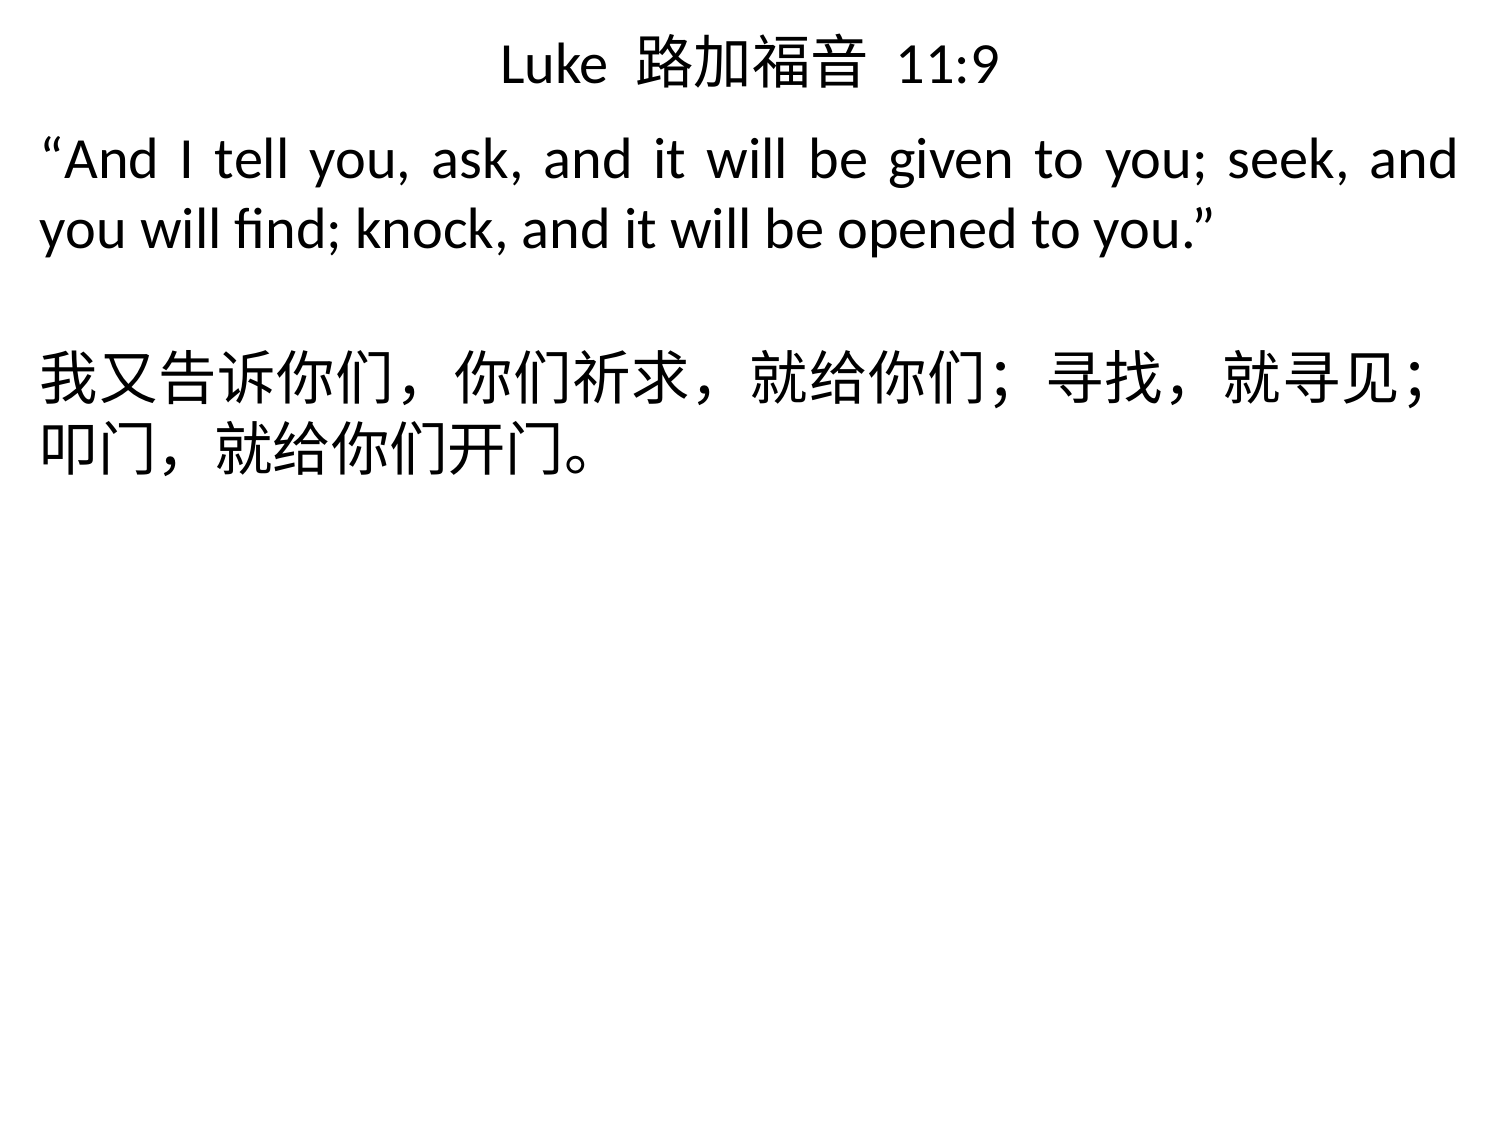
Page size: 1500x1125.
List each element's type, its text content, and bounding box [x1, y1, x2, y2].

title Luke 路加福音 11:9 [75, 7, 1425, 112]
list “And I tell you, ask, and it will be given to you; seek, and you will find; knock, and it will be opened to you.” 我又告诉你们，你们祈求，就给你们；寻找，就寻见；叩门，就给你们开门。 [24, 112, 1475, 943]
